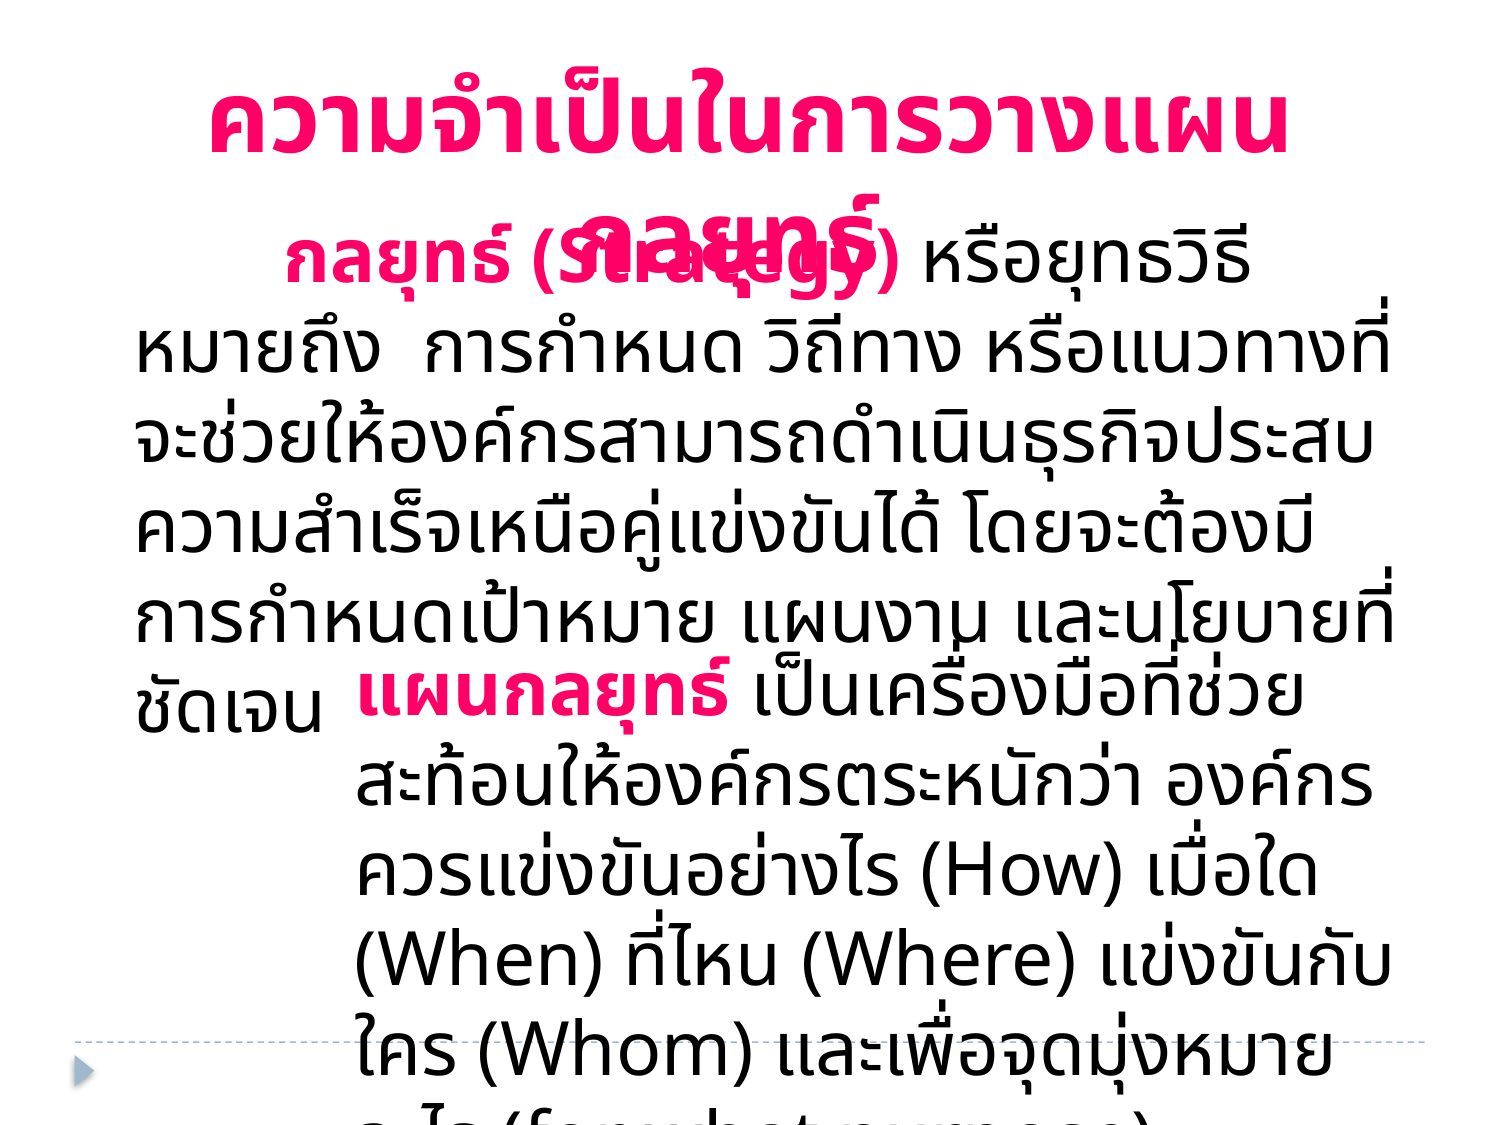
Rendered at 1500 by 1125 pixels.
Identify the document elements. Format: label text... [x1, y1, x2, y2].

text_box กลยุทธ์ (Strategy) หรือยุทธวิธี หมายถึง การกำหนด วิถีทาง หรือแนวทางที่จะช่วยให้องค์กรสามารถดำเนินธุรกิจประสบความสำเร็จเหนือคู่แข่งขันได้ โดยจะต้องมีการกำหนดเป้าหมาย แผนงาน และนโยบายที่ชัดเจน [62, 199, 1438, 575]
text_box ความจำเป็นในการวางแผนกลยุทธ์ [74, 45, 1425, 173]
text_box แผนกลยุทธ์ เป็นเครื่องมือที่ช่วยสะท้อนให้องค์กรตระหนักว่า องค์กรควรแข่งขันอย่างไร (How) เมื่อใด (When) ที่ไหน (Where) แข่งขันกับใคร (Whom) และเพื่อจุดมุ่งหมายอะไร (for what purpose) [339, 632, 1430, 1125]
